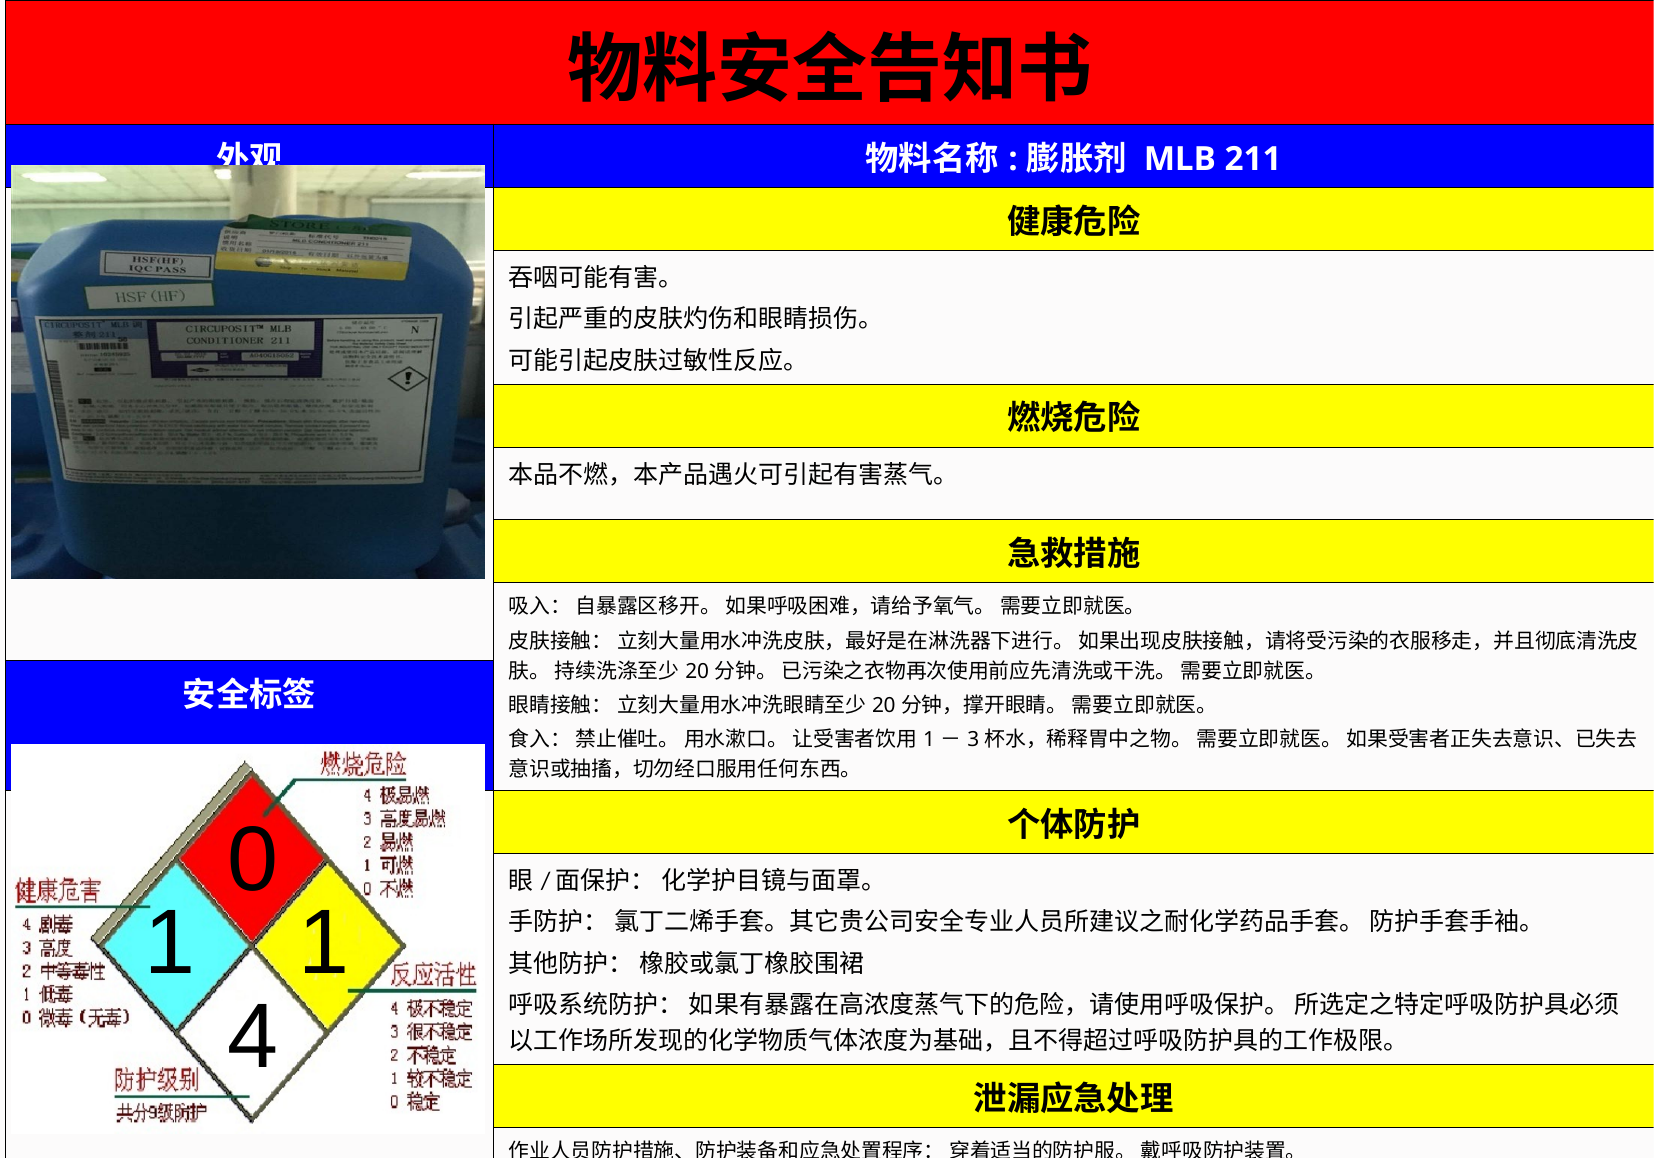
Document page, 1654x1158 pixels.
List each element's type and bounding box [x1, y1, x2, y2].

table_cell [494, 520, 1654, 582]
table_cell [494, 251, 1654, 384]
table_cell [6, 661, 493, 790]
table_cell [494, 188, 1654, 250]
table_cell [494, 385, 1654, 447]
table_cell [494, 125, 1654, 187]
table_cell [494, 1128, 1654, 1158]
table_cell [6, 125, 493, 187]
picture [11, 165, 485, 579]
table_cell [494, 854, 1654, 1064]
table_cell [6, 791, 493, 1158]
picture [0, 0, 5, 100]
table_header [6, 1, 1654, 124]
table_cell [494, 448, 1654, 519]
table_cell [494, 583, 1654, 790]
table_cell [6, 188, 493, 660]
table_cell [494, 791, 1654, 853]
picture [11, 744, 485, 1135]
table_cell [494, 1065, 1654, 1127]
